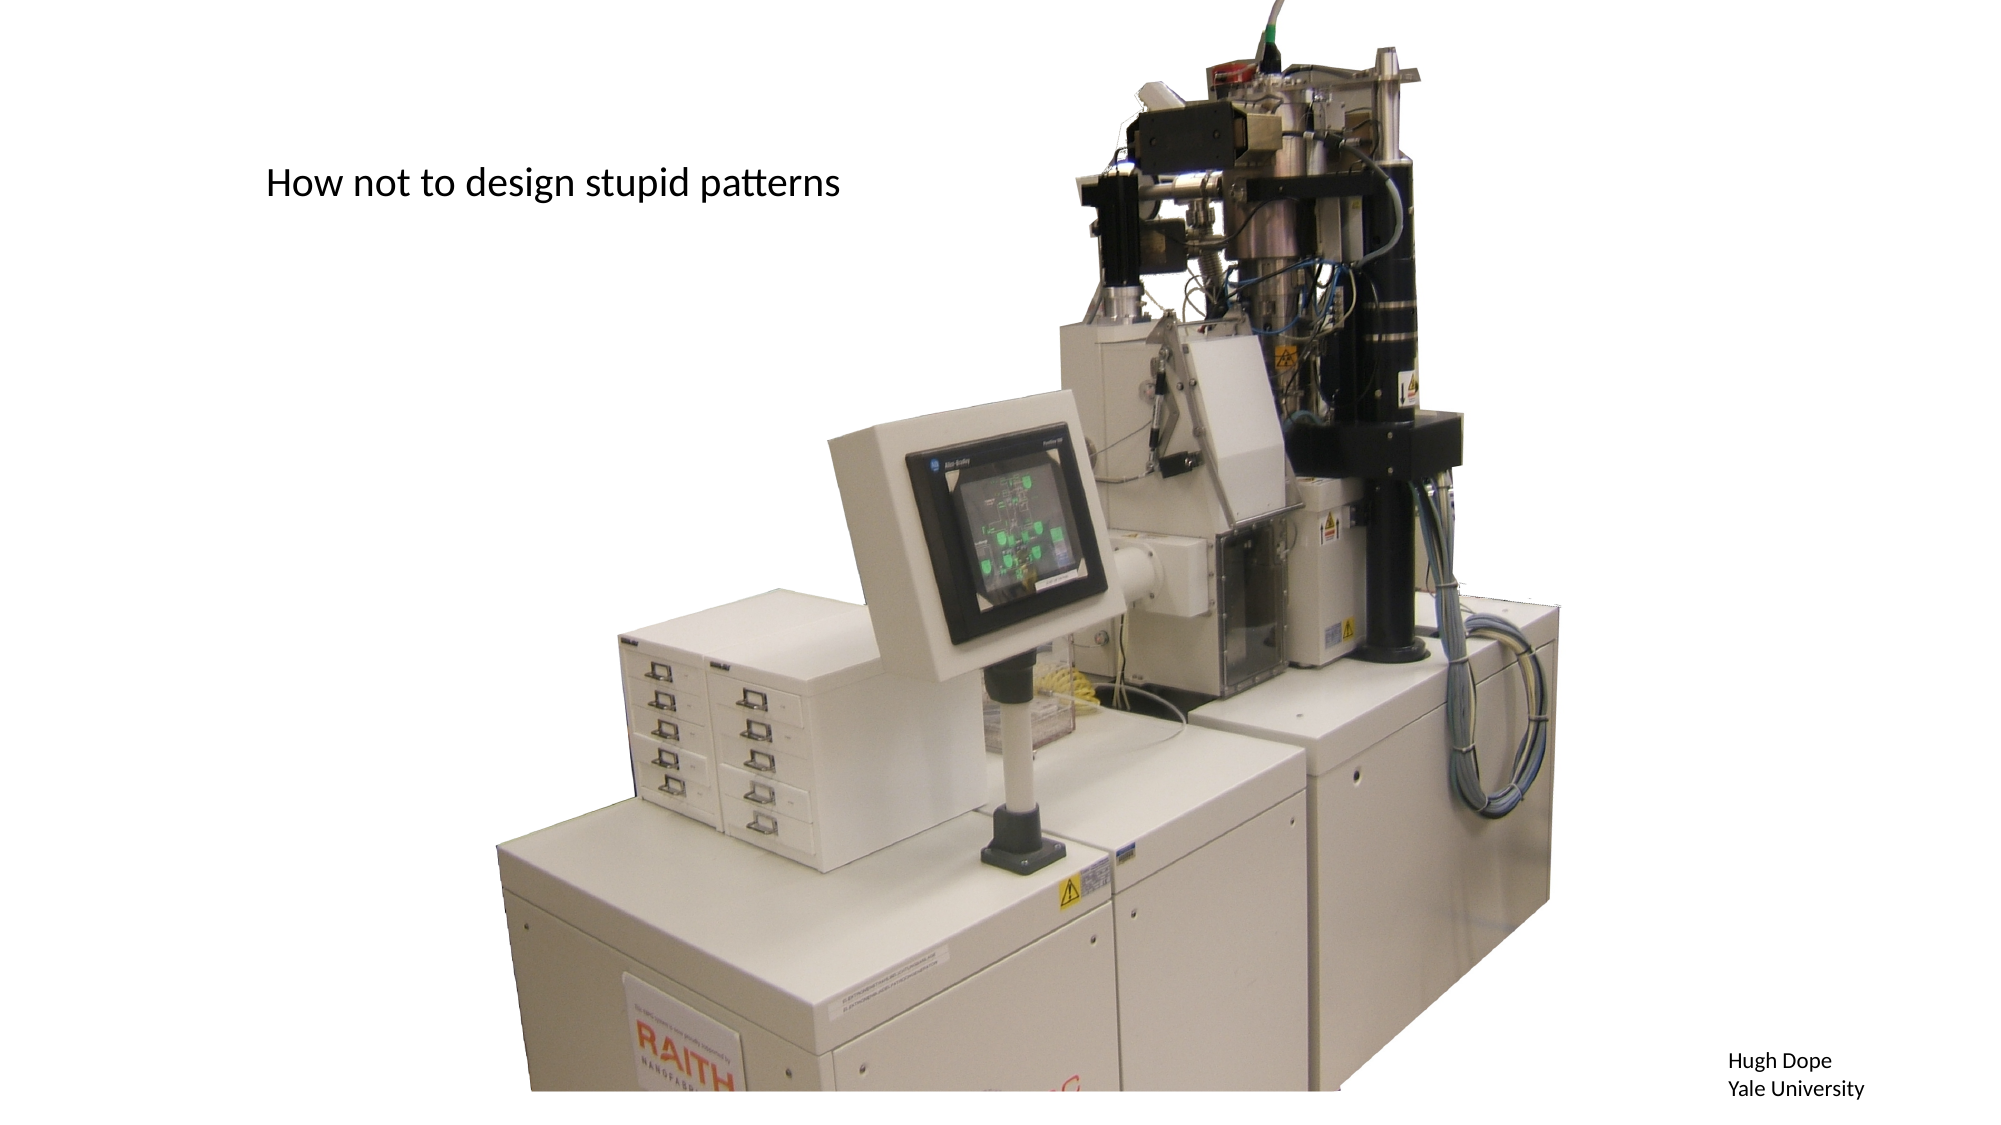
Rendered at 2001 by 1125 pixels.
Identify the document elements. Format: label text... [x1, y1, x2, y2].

text_box Hugh Dope Yale University [1713, 1038, 2000, 1109]
picture [398, 0, 1602, 1125]
text_box How not to design stupid patterns [251, 147, 398, 663]
